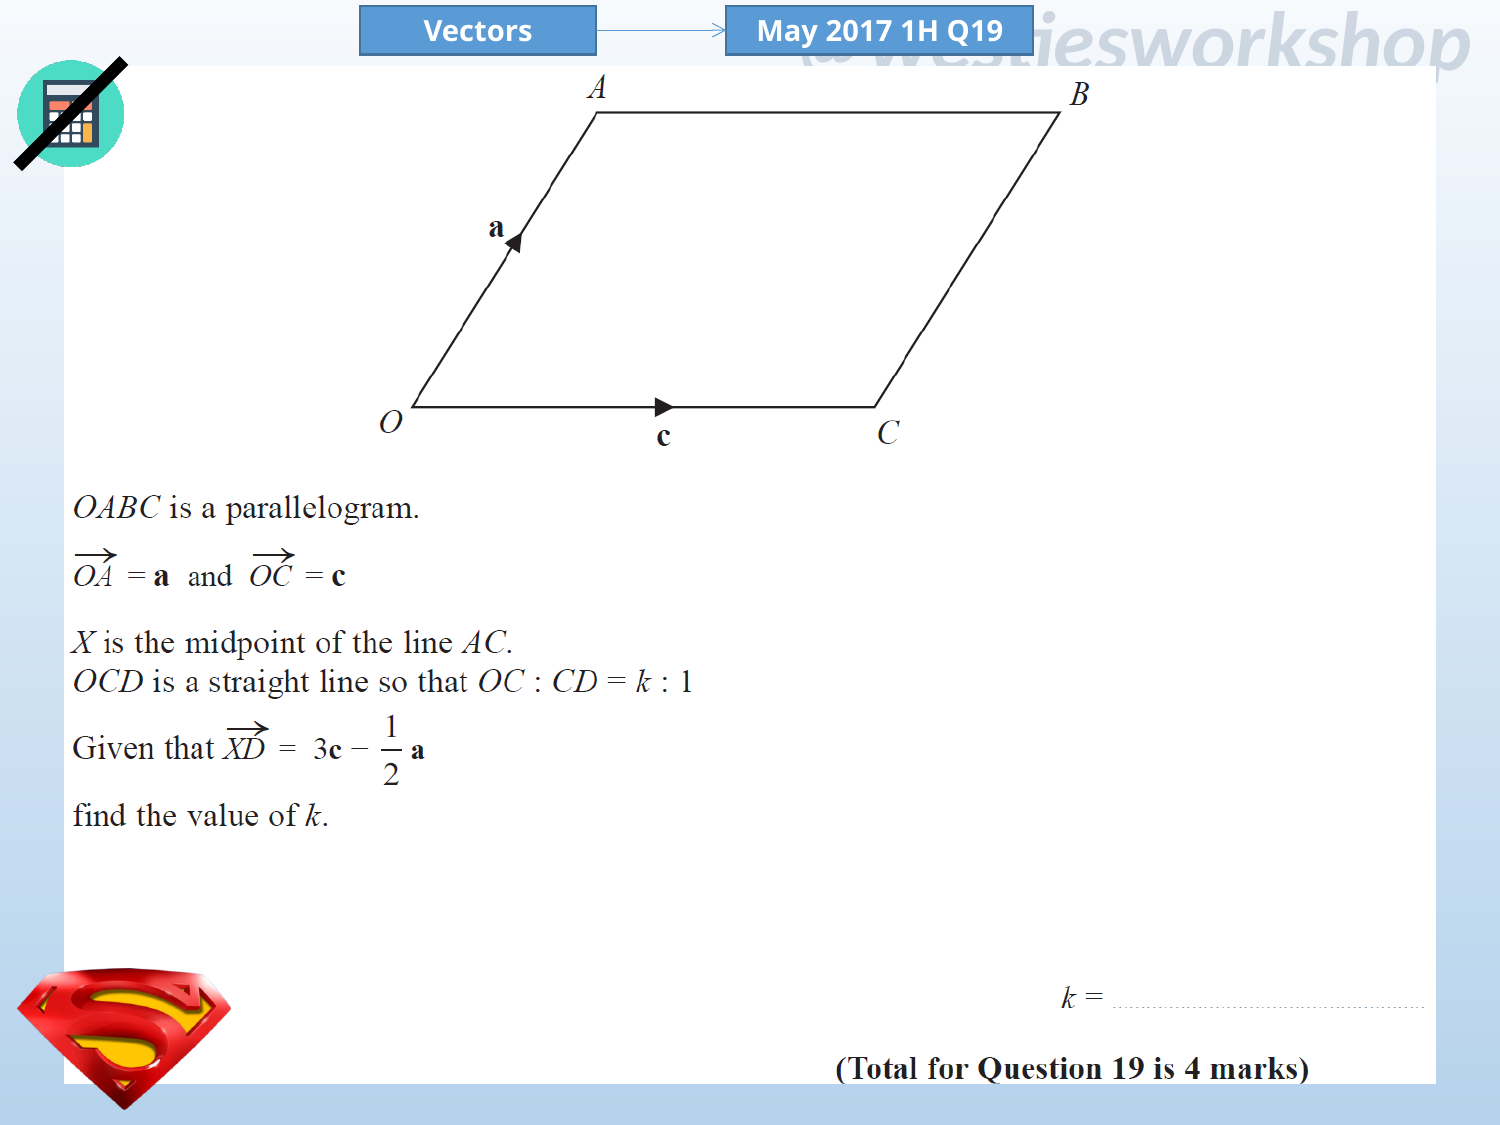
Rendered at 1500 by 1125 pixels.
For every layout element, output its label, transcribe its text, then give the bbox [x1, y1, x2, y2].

picture [17, 66, 1436, 1110]
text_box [17, 60, 124, 167]
text_box May 2017 1H Q19 [725, 5, 1034, 56]
text_box Vectors [359, 5, 597, 56]
